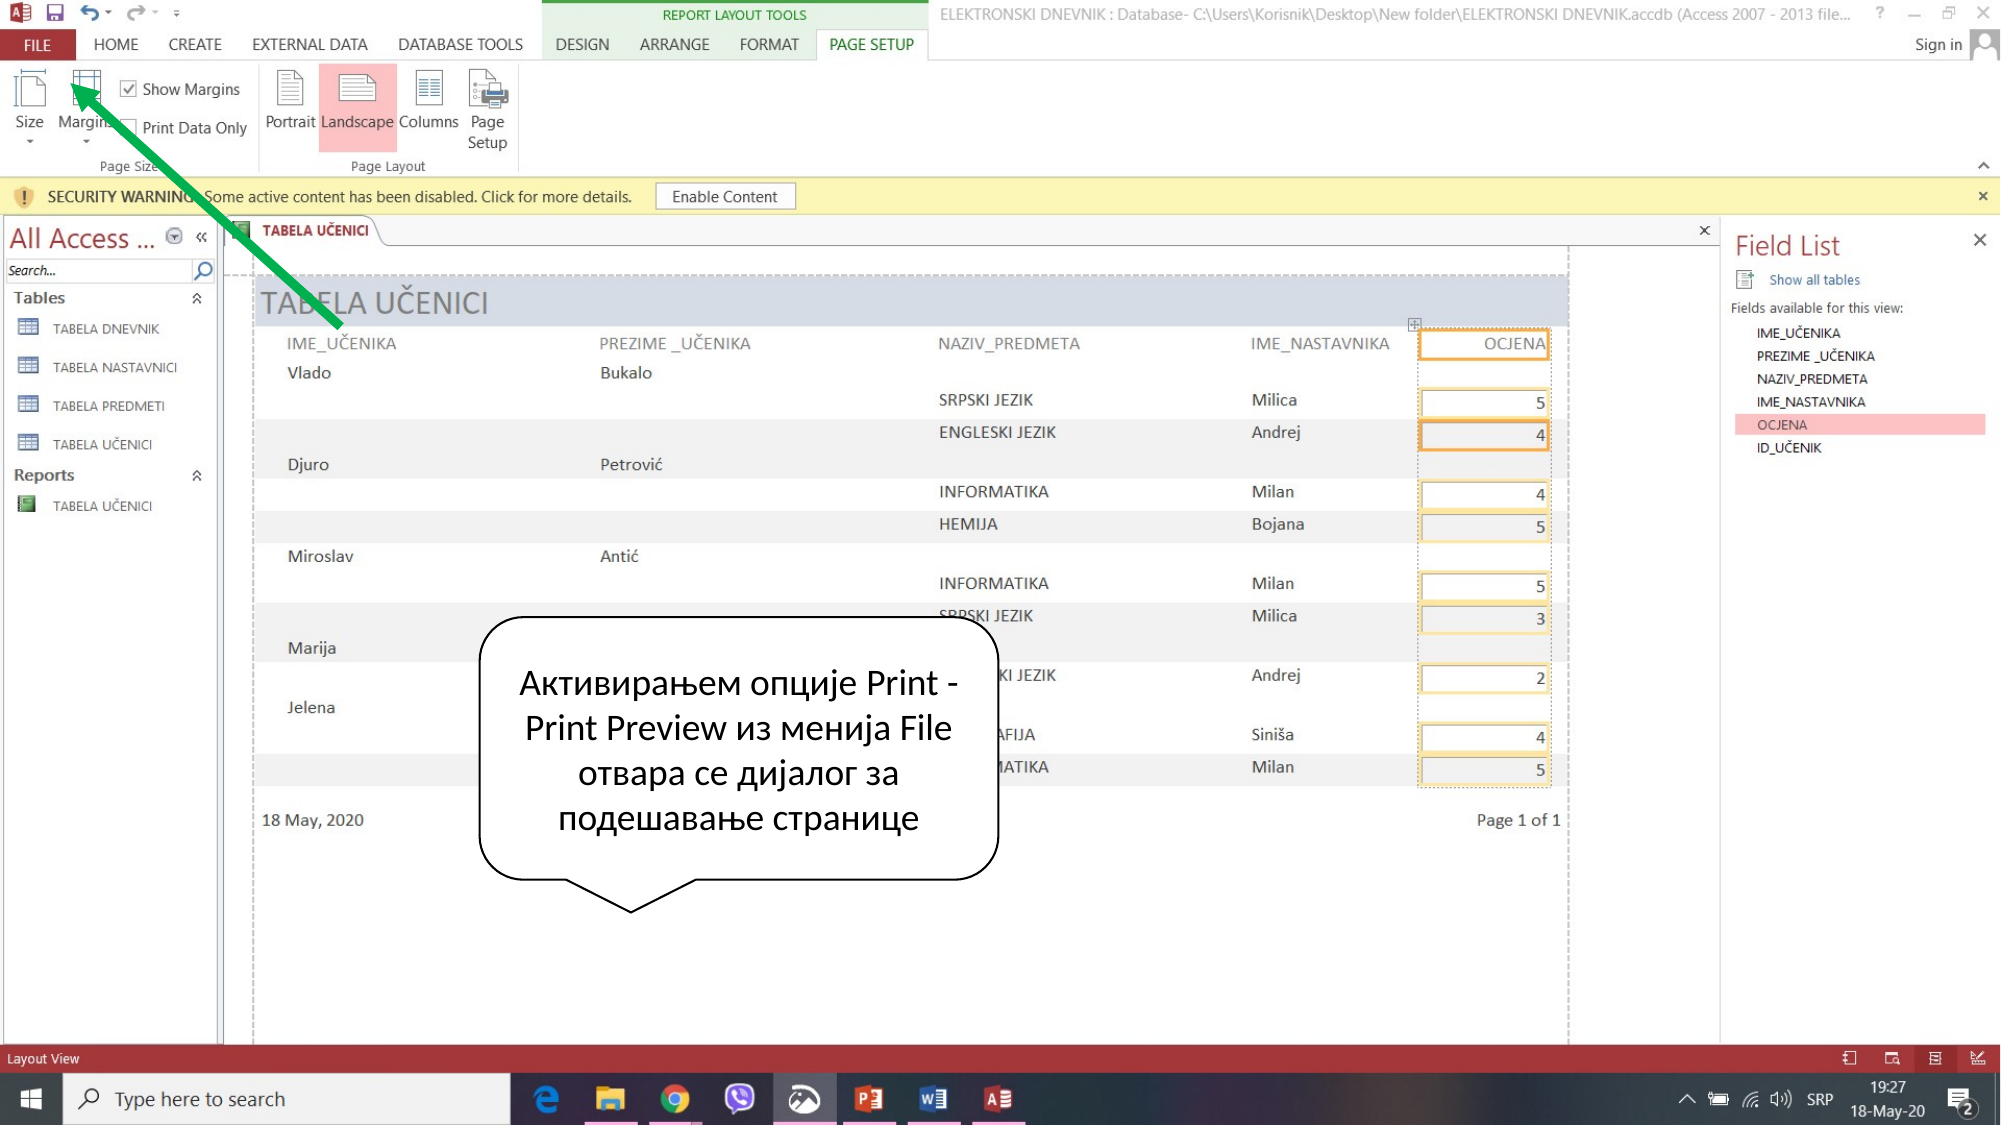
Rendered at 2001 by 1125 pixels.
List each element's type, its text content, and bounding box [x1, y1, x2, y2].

picture [0, 0, 2001, 1125]
text_box Активирањем опције Print - Print Preview из менија File отвара се дијалог за подешавање странице [478, 616, 1000, 914]
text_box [70, 82, 341, 327]
